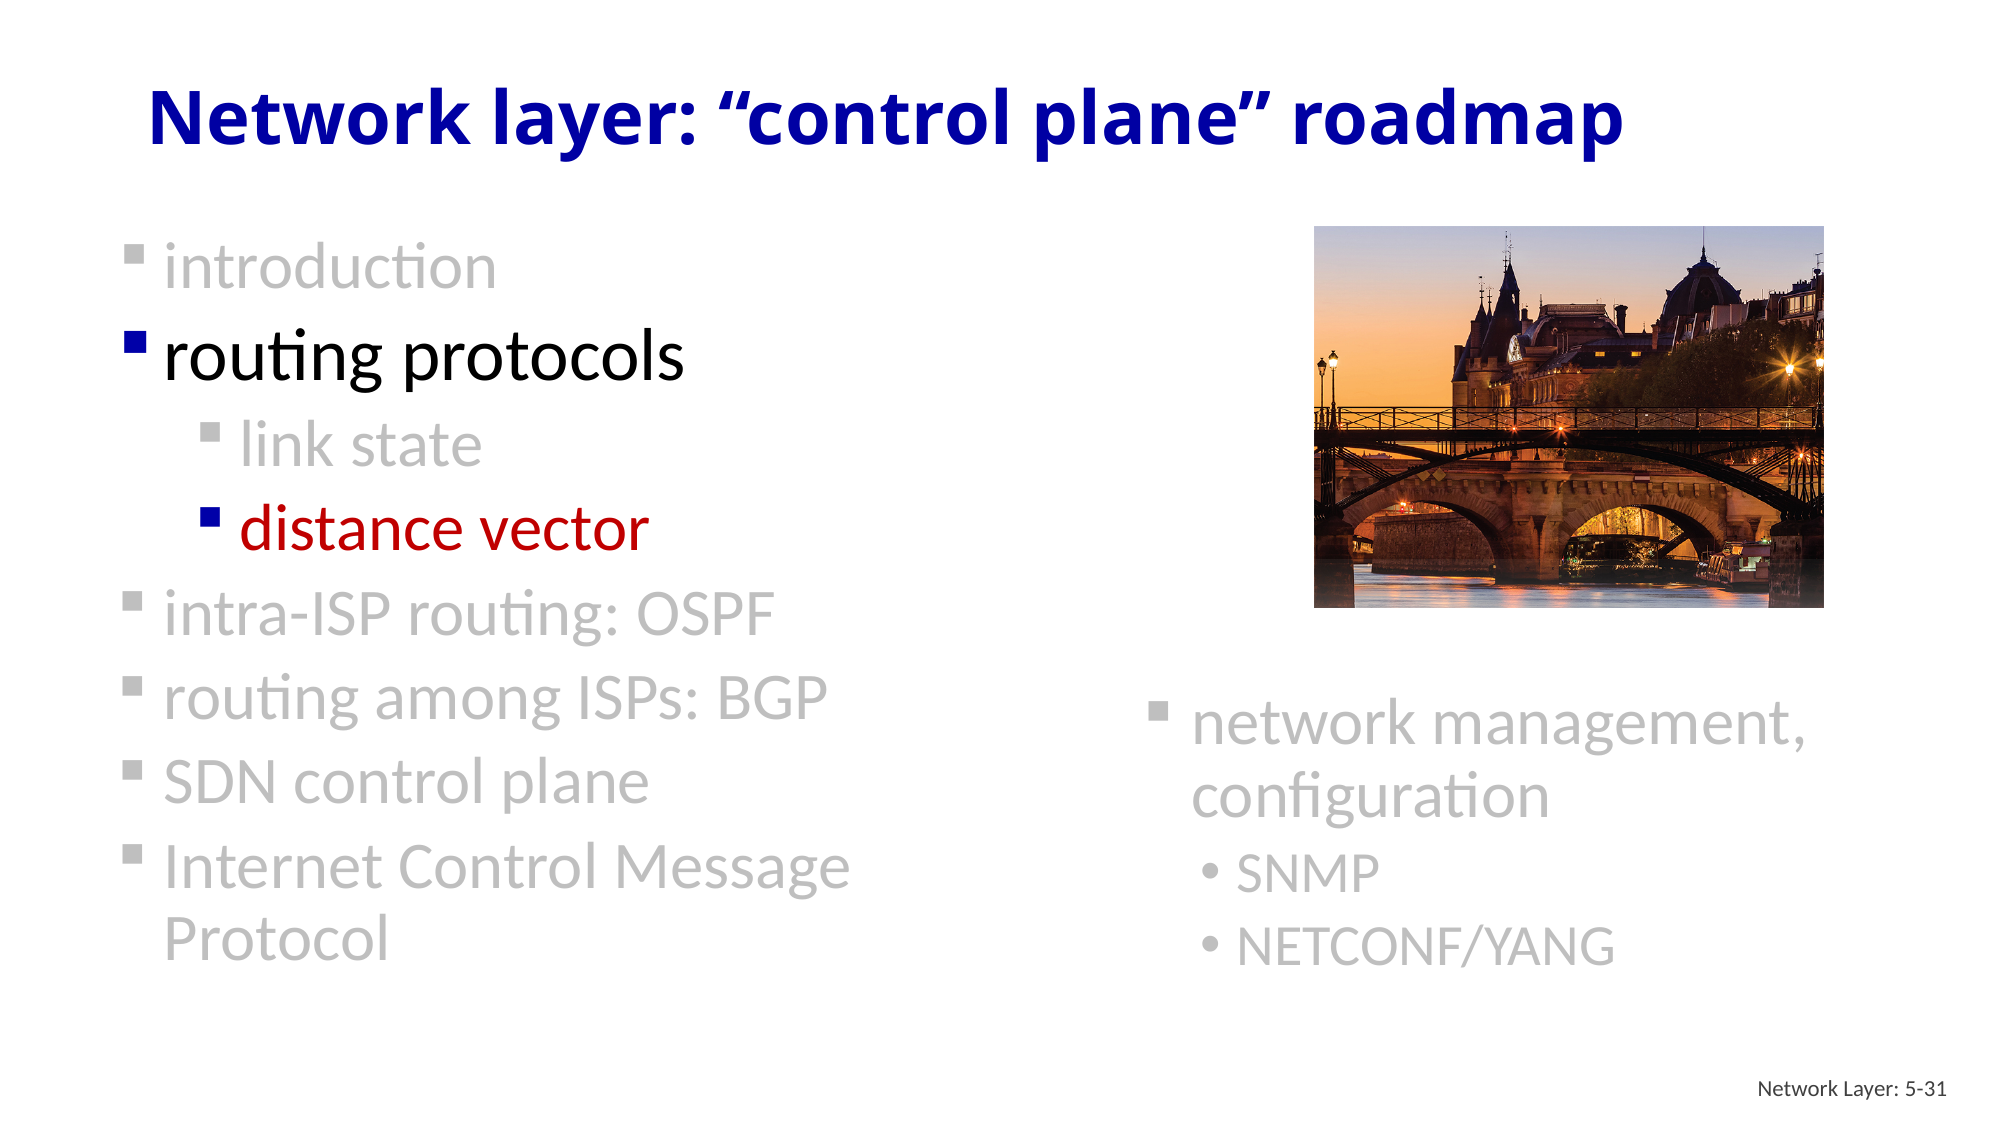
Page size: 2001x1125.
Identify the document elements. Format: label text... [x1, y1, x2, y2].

slide_number Network Layer: 5-31 [1512, 1056, 1963, 1117]
text_box network management, configuration SNMP NETCONF/YANG [1109, 679, 1941, 998]
picture [1314, 226, 1824, 608]
text_box introduction routing protocols link state distance vector intra-ISP routing: OSPF routing among ISPs: BGP SDN control plane Internet Control Message Protocol [102, 223, 1017, 1050]
title Network layer: “control plane” roadmap [131, 47, 1856, 195]
